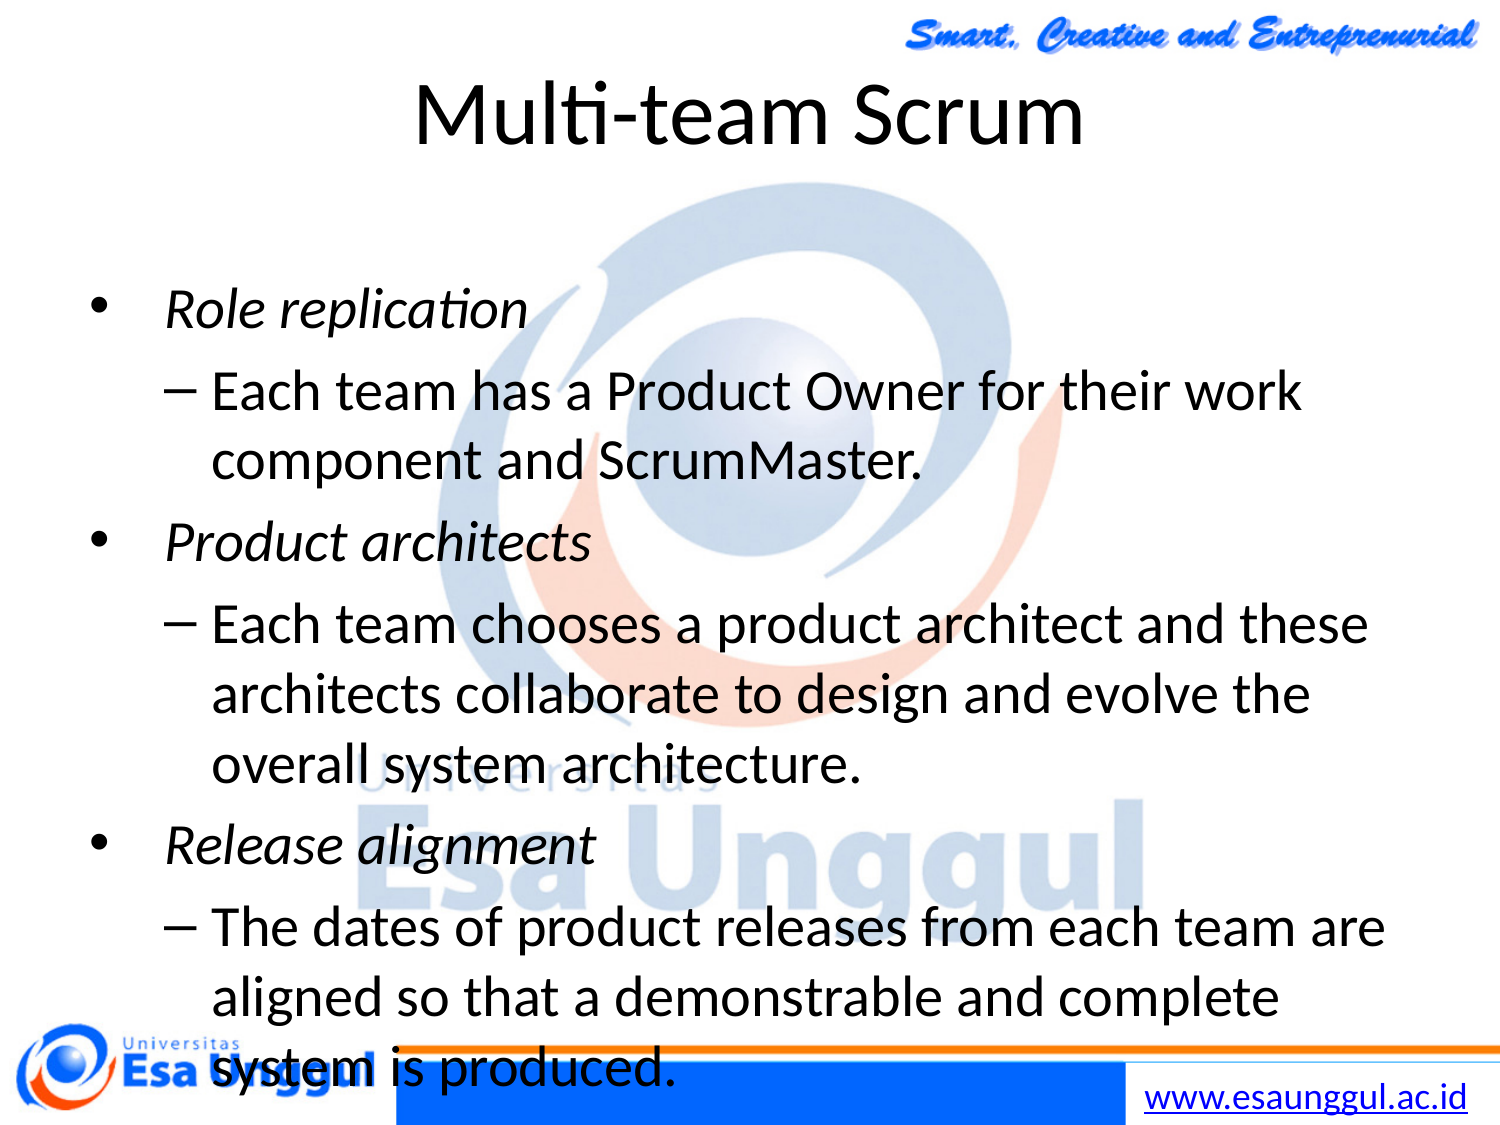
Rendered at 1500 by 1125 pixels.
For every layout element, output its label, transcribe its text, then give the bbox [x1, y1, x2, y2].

picture [0, 0, 1500, 1125]
title Multi-team Scrum [75, 45, 1425, 233]
list Role replication Each team has a Product Owner for their work component and ScrumMaster. Product architects Each team chooses a product architect and these architects collaborate to design and evolve the overall system architecture. Release alignment The dates of product releases from each team are aligned so that a demonstrable and complete system is produced. Scrum of Scrums There is a daily Scrum of Scrums where representatives from each team meet to discuss progressand plan work to be done. [75, 262, 1425, 1005]
